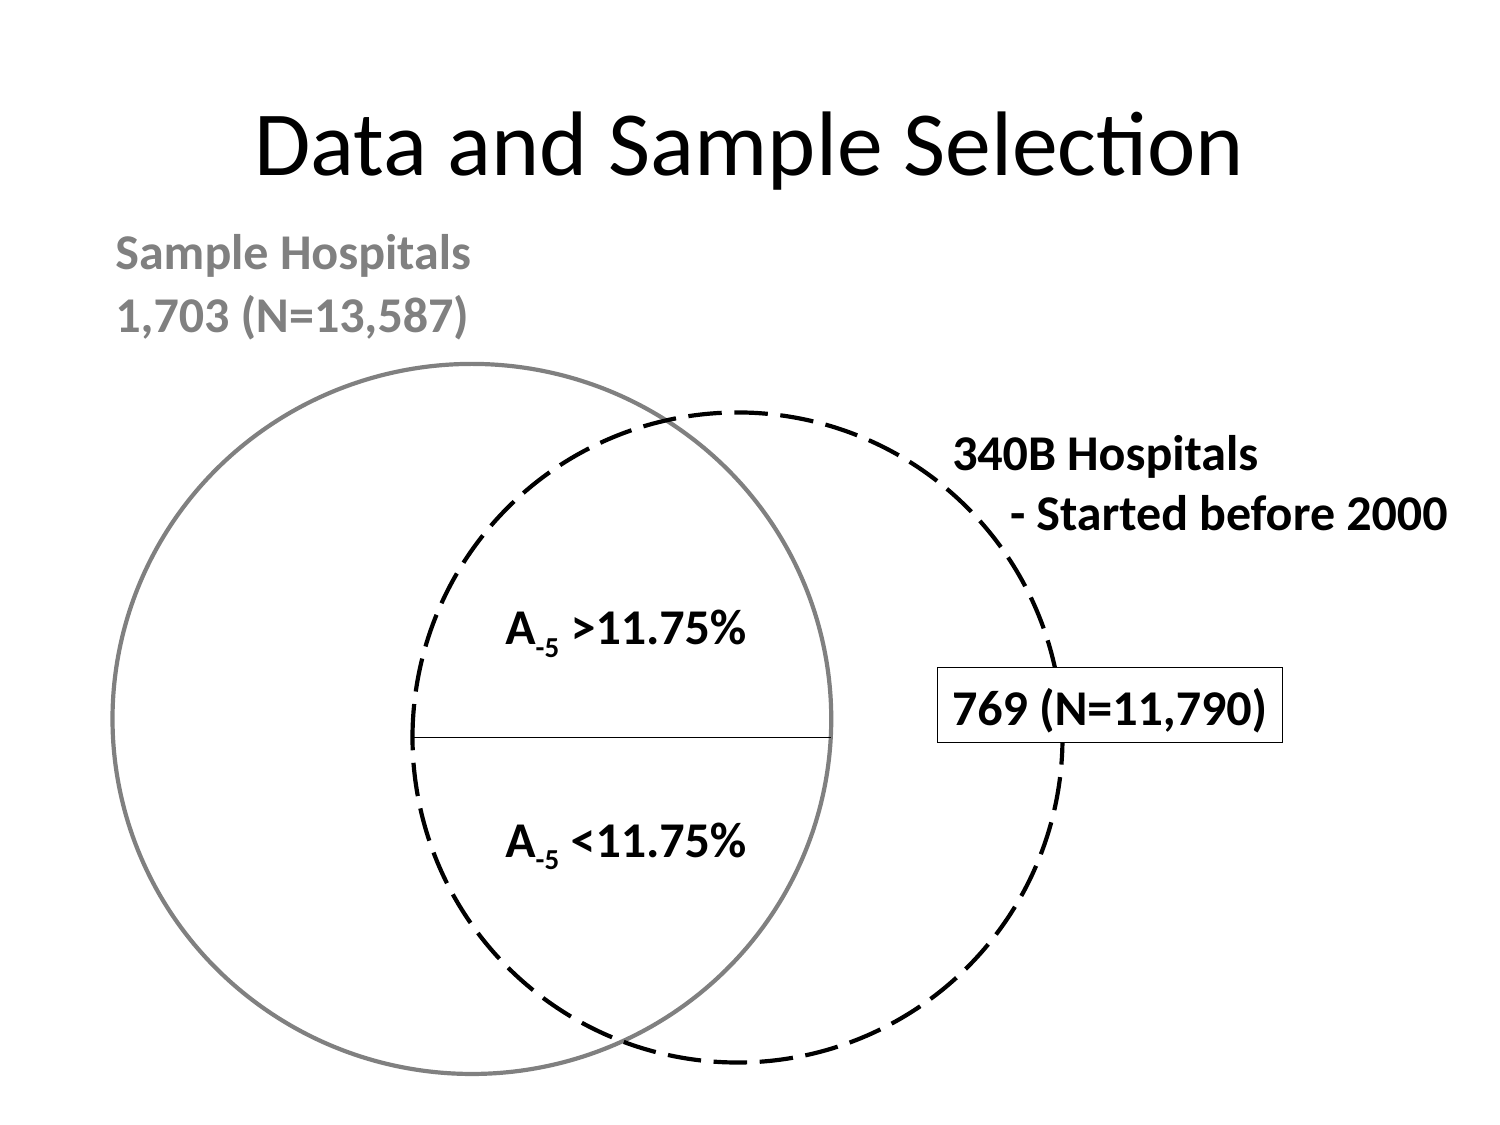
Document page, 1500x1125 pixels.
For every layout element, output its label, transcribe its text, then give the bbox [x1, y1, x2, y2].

text_box Sample Hospitals [50, 212, 537, 288]
text_box A-5 >11.75% [490, 587, 762, 671]
text_box 769 (N=11,790) [937, 667, 1283, 743]
text_box 1,703 (N=13,587) [37, 274, 525, 350]
text_box A-5 <11.75% [490, 799, 762, 883]
text_box [110, 361, 667, 1077]
title Data and Sample Selection [75, 45, 1425, 233]
text_box [410, 410, 1065, 1065]
text_box 340B Hospitals - Started before 2000 [937, 412, 1463, 548]
